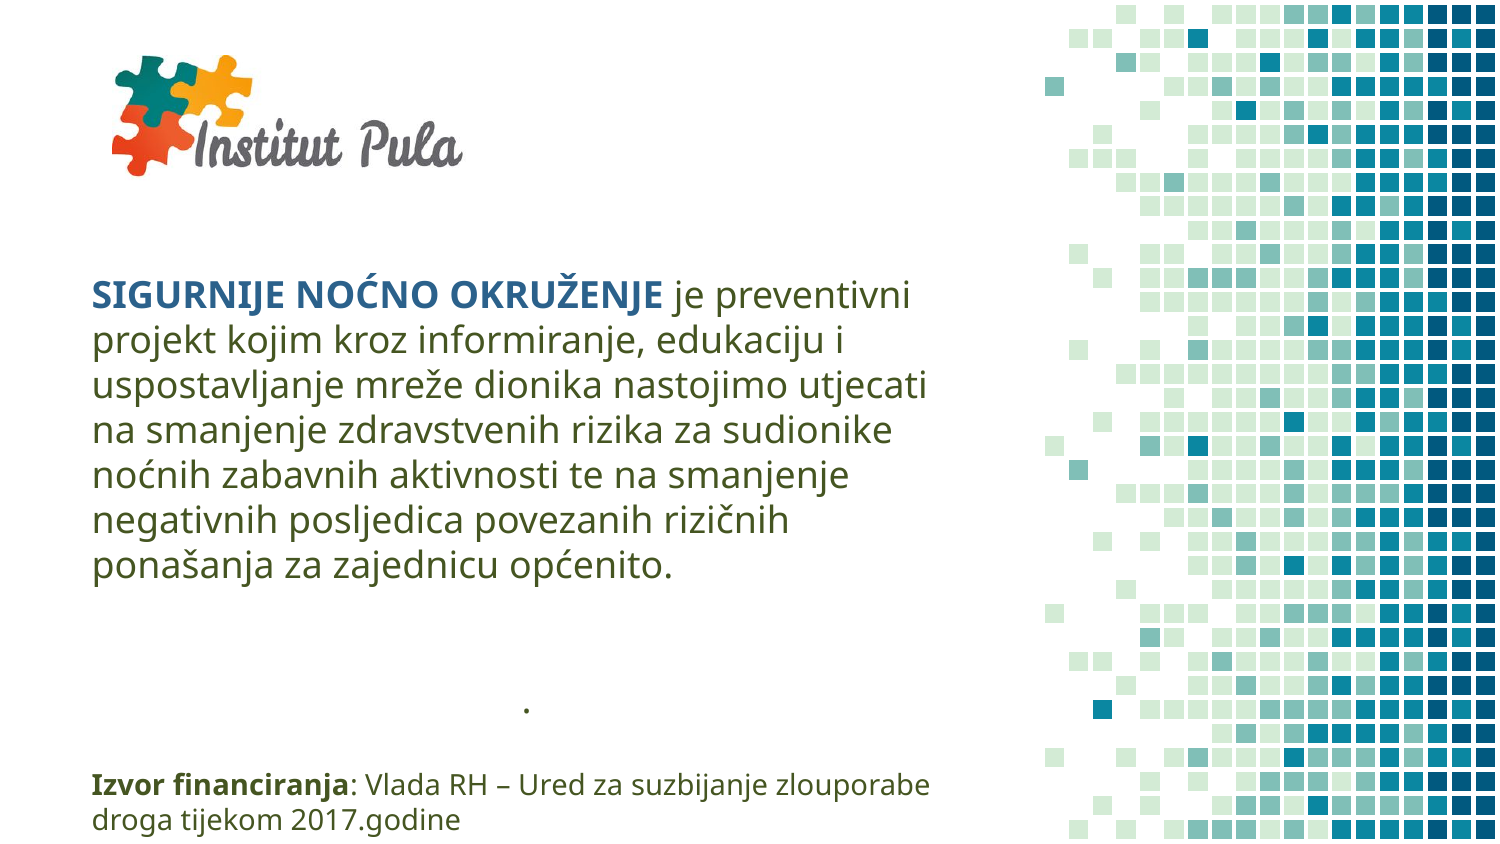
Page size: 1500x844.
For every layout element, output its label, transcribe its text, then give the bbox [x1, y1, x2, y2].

picture [111, 55, 479, 183]
subtitle SIGURNIJE NOĆNO OKRUŽENJE je preventivni projekt kojim kroz informiranje, edukaciju i uspostavljanje mreže dionika nastojimo utjecati na smanjenje zdravstvenih rizika za sudionike noćnih zabavnih aktivnosti te na smanjenje negativnih posljedica povezanih rizičnih ponašanja za zajednicu općenito. . Izvor financiranja: Vlada RH – Ured za suzbijanje zlouporabe droga tijekom 2017.godine [76, 256, 977, 783]
